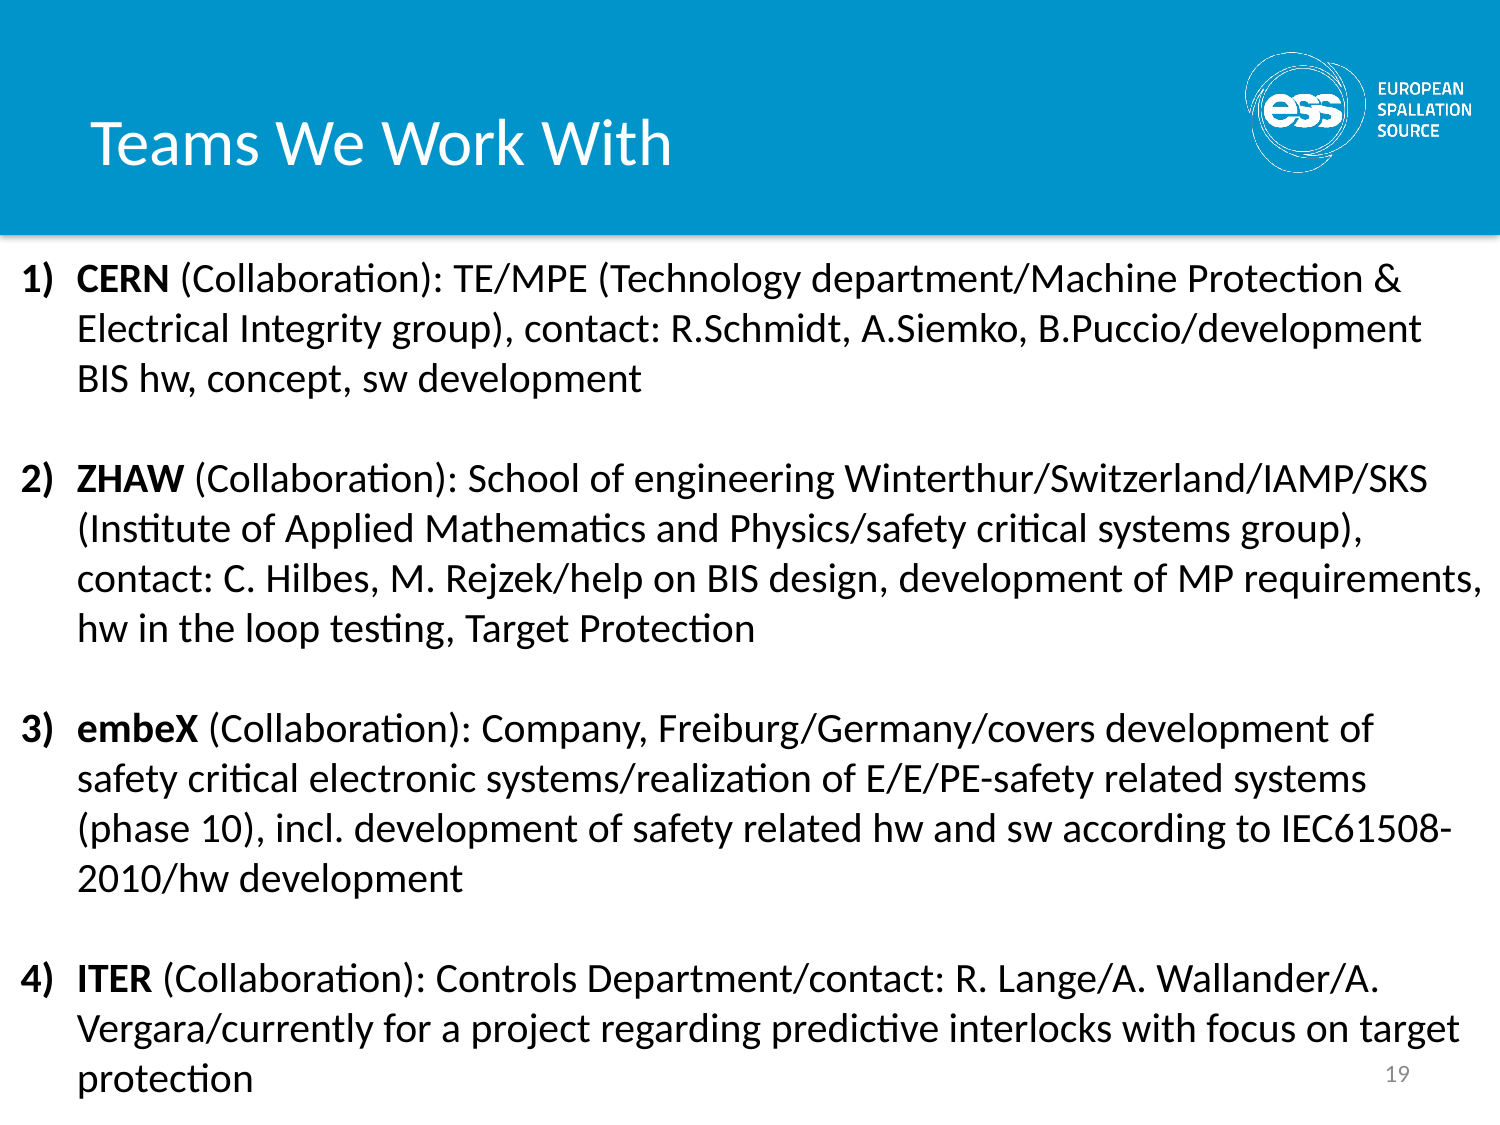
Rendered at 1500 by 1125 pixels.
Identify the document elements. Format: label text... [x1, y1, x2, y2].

picture [1432, 125, 1438, 136]
picture [1379, 83, 1385, 94]
picture [1423, 83, 1430, 94]
picture [1398, 109, 1406, 115]
picture [1443, 86, 1450, 93]
picture [1418, 104, 1423, 115]
picture [1422, 125, 1428, 134]
picture [1454, 83, 1458, 94]
title Teams We Work With [75, 45, 1247, 233]
picture [1264, 94, 1342, 127]
picture [1400, 83, 1407, 94]
picture [1389, 104, 1393, 115]
picture [1409, 104, 1415, 115]
text_box CERN (Collaboration): TE/MPE (Technology department/Machine Protection & Electrical Integrity group), contact: R.Schmidt, A.Siemko, B.Puccio/development BIS hw, concept, sw development ZHAW (Collaboration): School of engineering Winterthur/Switzerland/IAMP/SKS (Institute of Applied Mathematics and Physics/safety critical systems group), contact: C. Hilbes, M. Rejzek/help on BIS design, development of MP requirements, hw in the loop testing, Target Protection embeX (Collaboration): Company, Freiburg/Germany/covers development of safety critical electronic systems/realization of E/E/PE-safety related systems (phase 10), incl. development of safety related hw and sw according to IEC61508-2010/hw development ITER (Collaboration): Controls Department/contact: R. Lange/A. Wallander/A. Vergara/currently for a project regarding predictive interlocks with focus on target protection [5, 243, 1500, 1109]
picture [1436, 104, 1444, 115]
